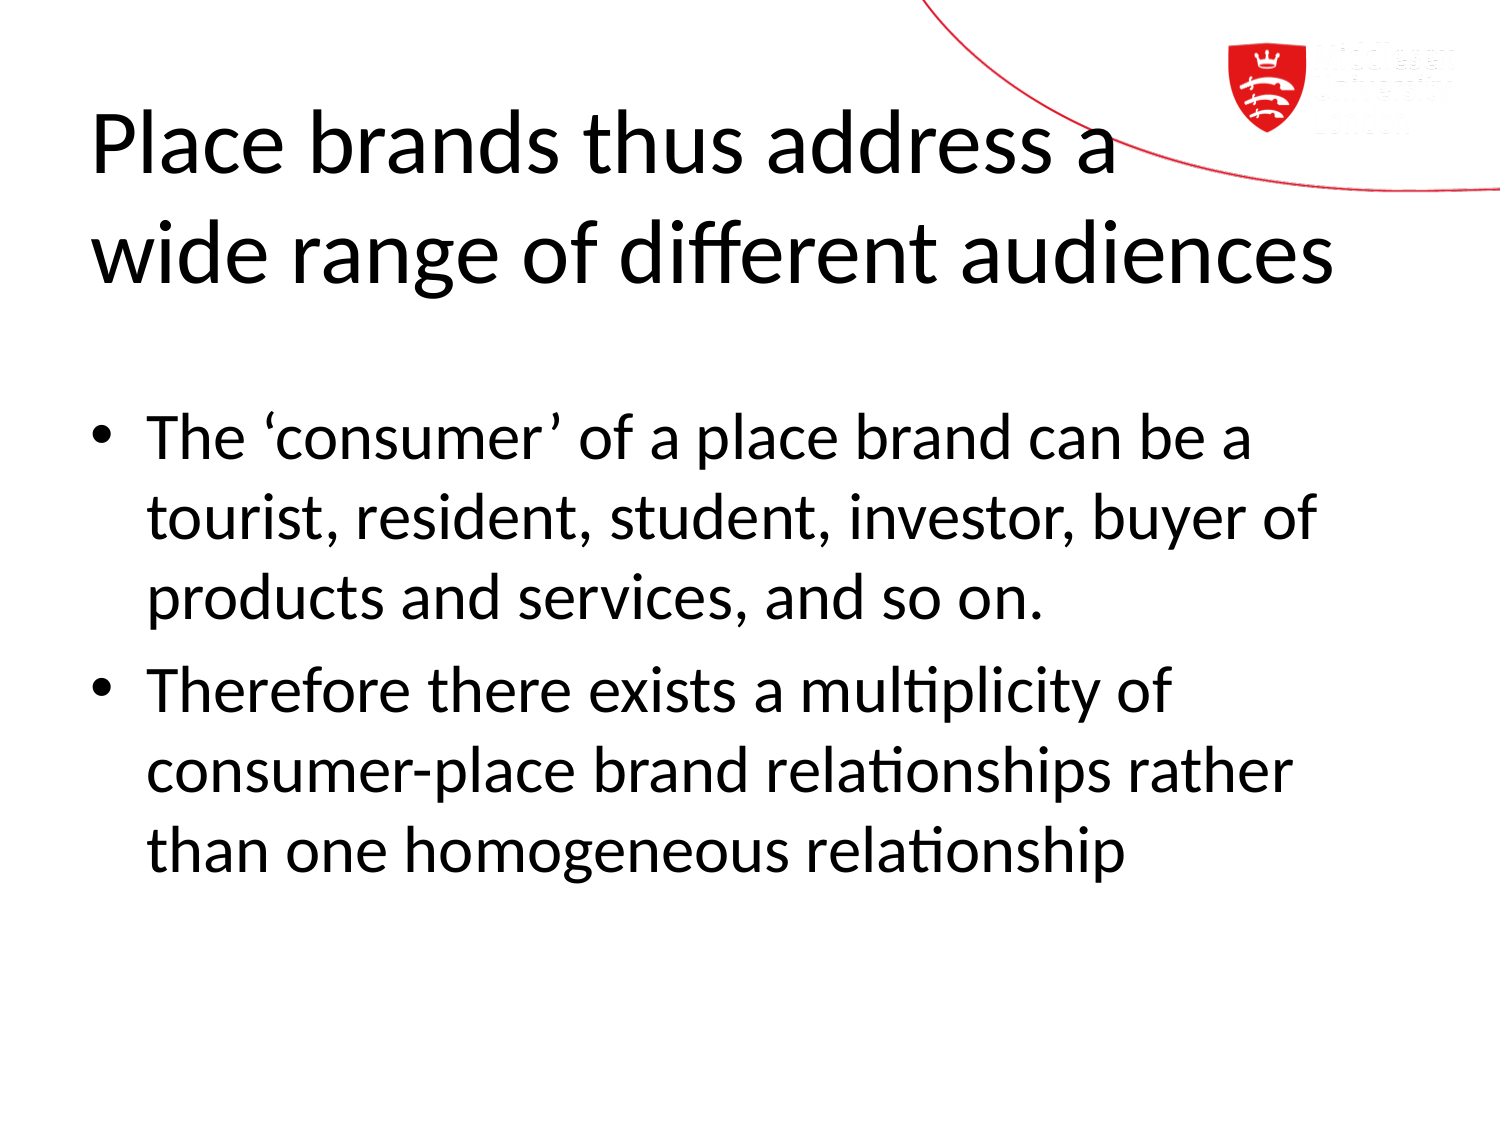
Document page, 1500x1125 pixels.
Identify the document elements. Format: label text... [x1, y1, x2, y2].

list The ‘consumer’ of a place brand can be a tourist, resident, student, investor, buyer of products and services, and so on. Therefore there exists a multiplicity of consumer-place brand relationships rather than one homogeneous relationship [75, 385, 1425, 1005]
title Place brands thus address a wide range of different audiences [75, 45, 1425, 339]
picture [921, 0, 1500, 225]
